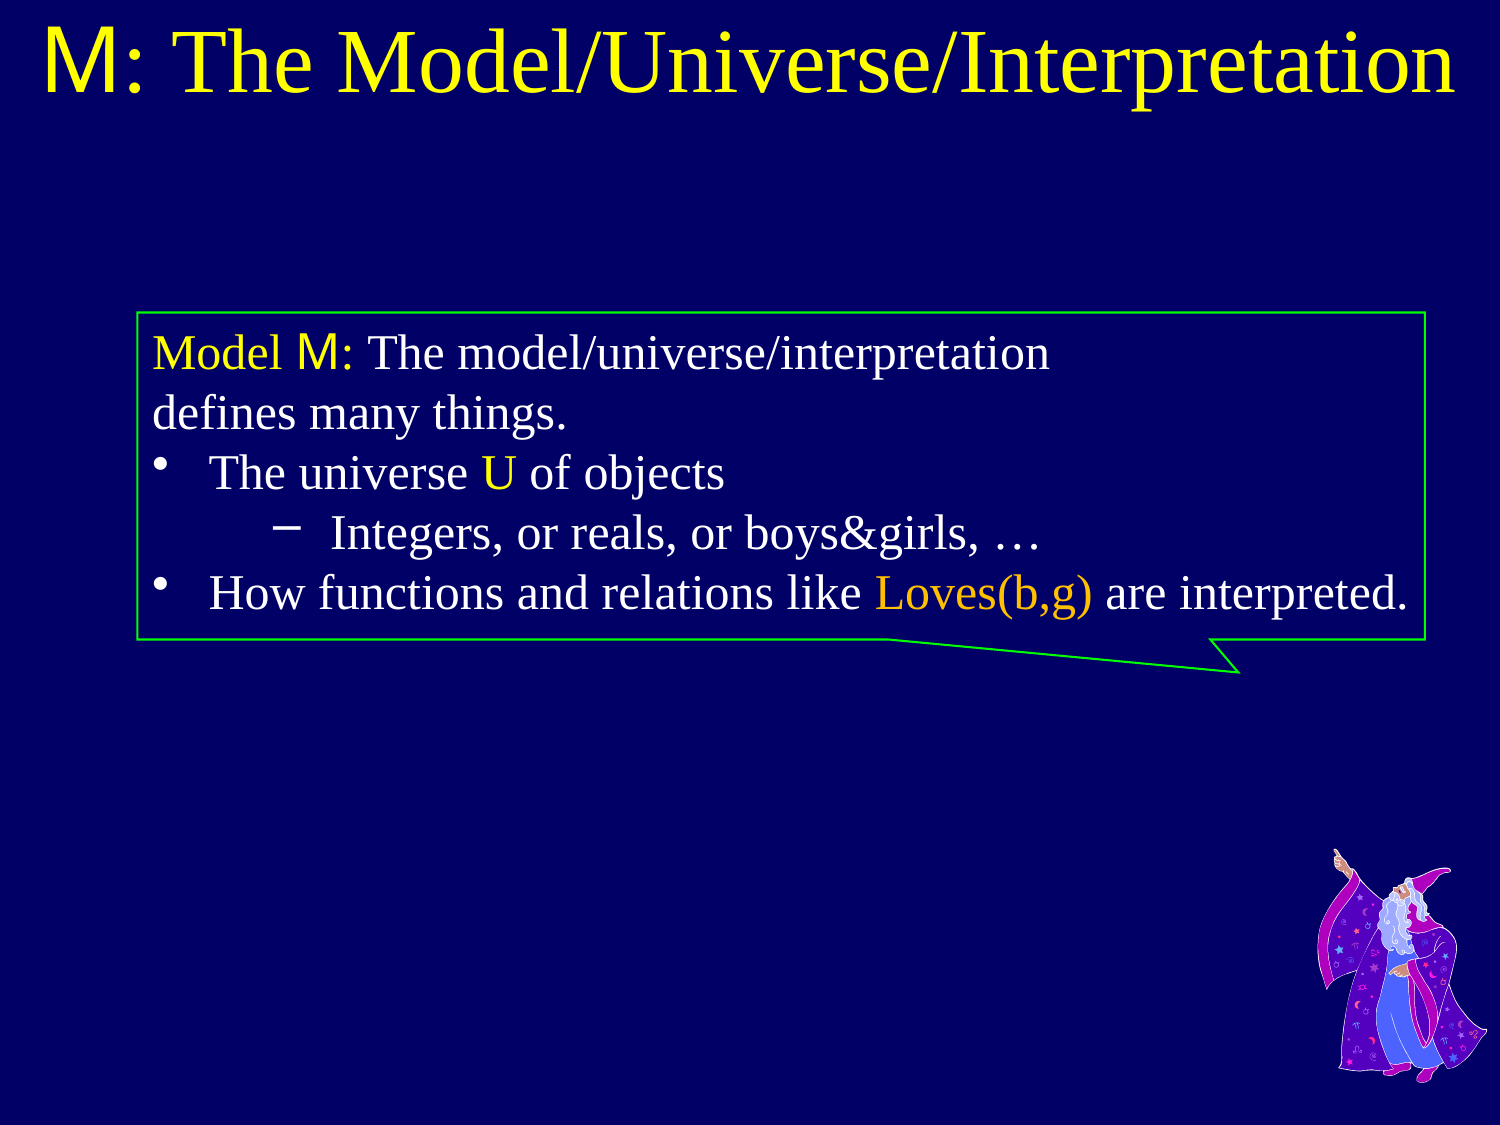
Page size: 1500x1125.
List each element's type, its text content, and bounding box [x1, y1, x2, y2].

text_box Model M: The model/universe/interpretation defines many things. The universe U of objects Integers, or reals, or boys&girls, … How functions and relations like Loves(b,g) are interpreted. [137, 312, 1425, 673]
text_box M: The Model/Universe/Interpretation [0, 0, 1500, 150]
picture [1314, 848, 1488, 1084]
